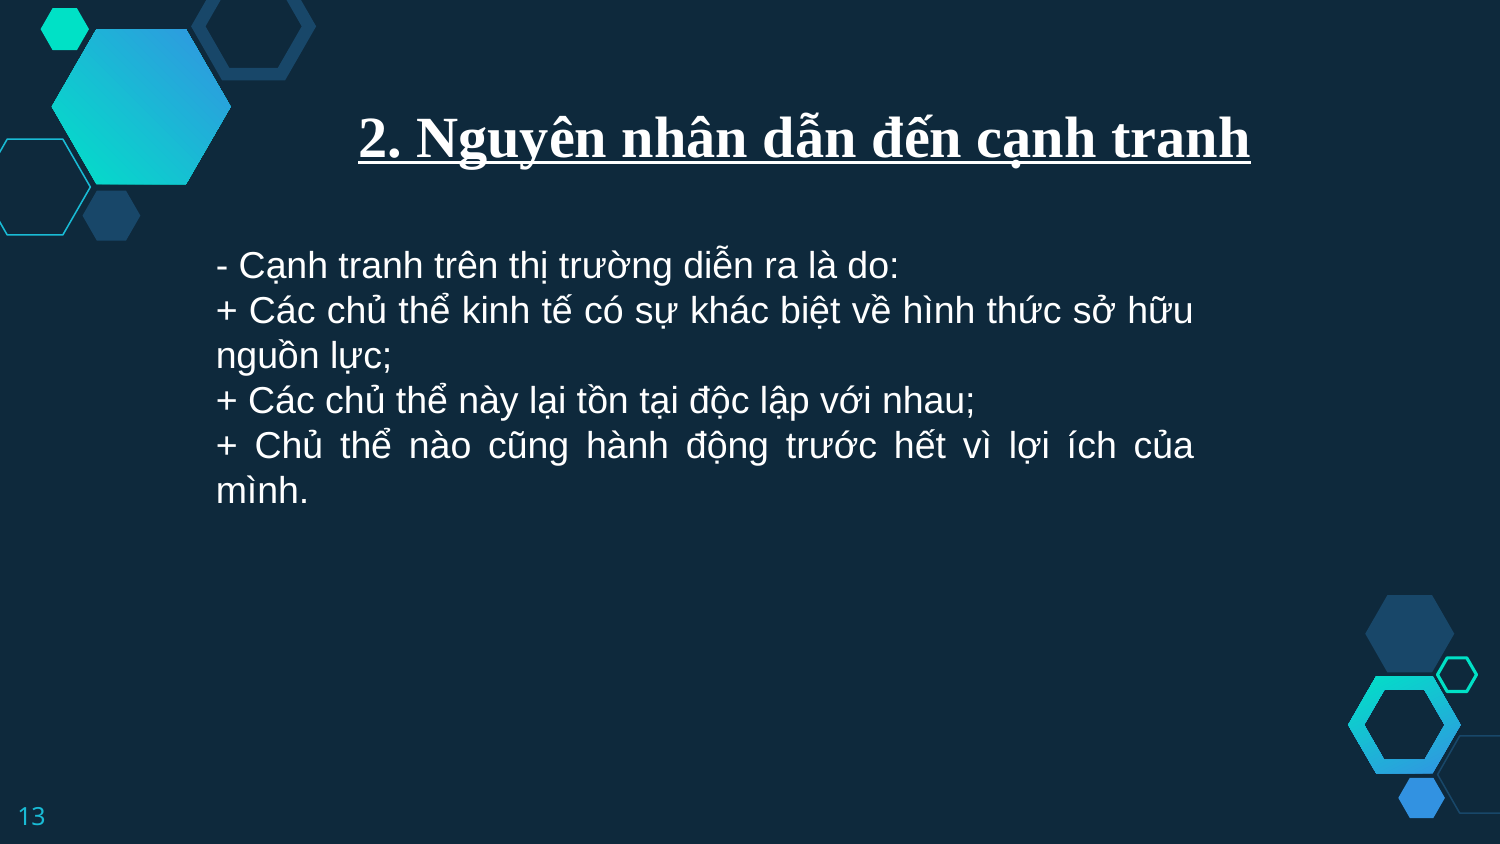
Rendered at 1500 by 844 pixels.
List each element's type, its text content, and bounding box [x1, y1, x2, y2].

text_box - Cạnh tranh trên thị trường diễn ra là do: + Các chủ thể kinh tế có sự khác biệt về hình thức sở hữu nguồn lực; + Các chủ thể này lại tồn tại độc lập với nhau; + Chủ thể nào cũng hành động trước hết vì lợi ích của mình. [201, 233, 1209, 519]
slide_number 13 [2, 785, 93, 844]
text_box 2. Nguyên nhân dẫn đến cạnh tranh [343, 92, 1284, 177]
